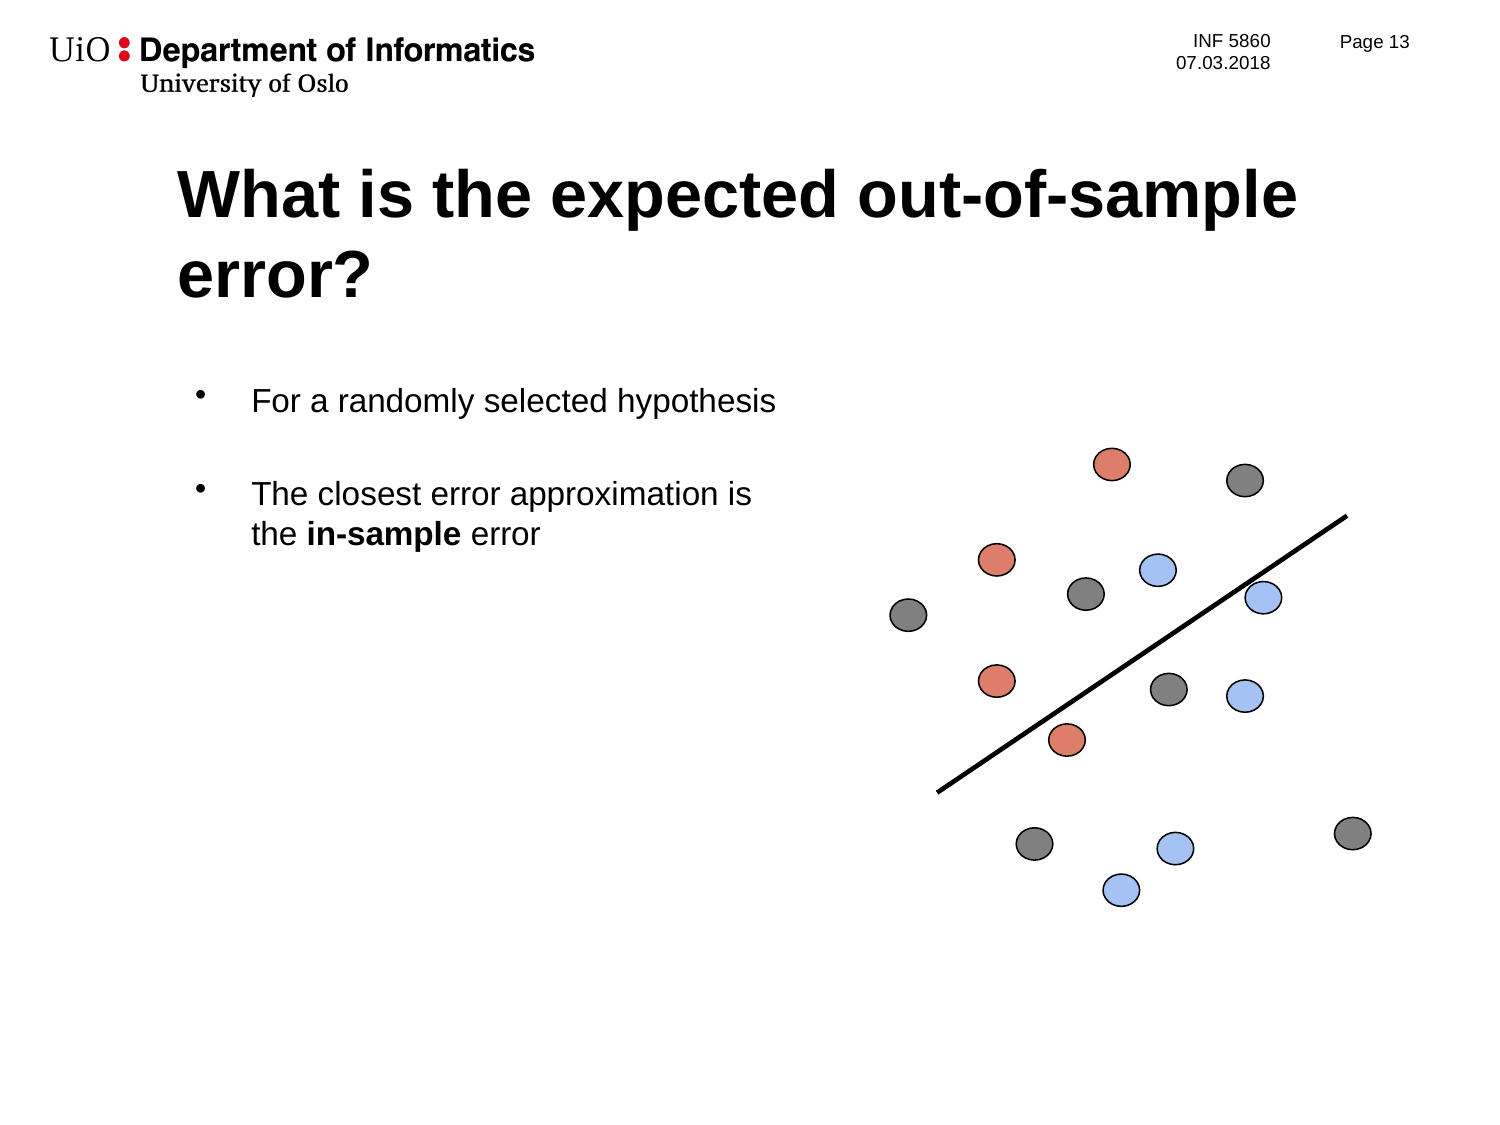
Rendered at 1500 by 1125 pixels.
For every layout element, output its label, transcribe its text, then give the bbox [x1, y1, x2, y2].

list For a randomly selected hypothesis The closest error approximation is the in-sample error [179, 324, 822, 1000]
text_box [1226, 464, 1264, 497]
text_box [1157, 832, 1194, 865]
text_box [1093, 448, 1131, 481]
title What is the expected out-of-sample error? [162, 137, 1425, 325]
text_box [1016, 827, 1053, 861]
text_box [890, 598, 927, 632]
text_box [936, 515, 1348, 793]
text_box [1334, 817, 1372, 850]
text_box [1103, 874, 1140, 907]
slide_number Page 14 [1317, 21, 1426, 98]
picture [50, 37, 534, 97]
